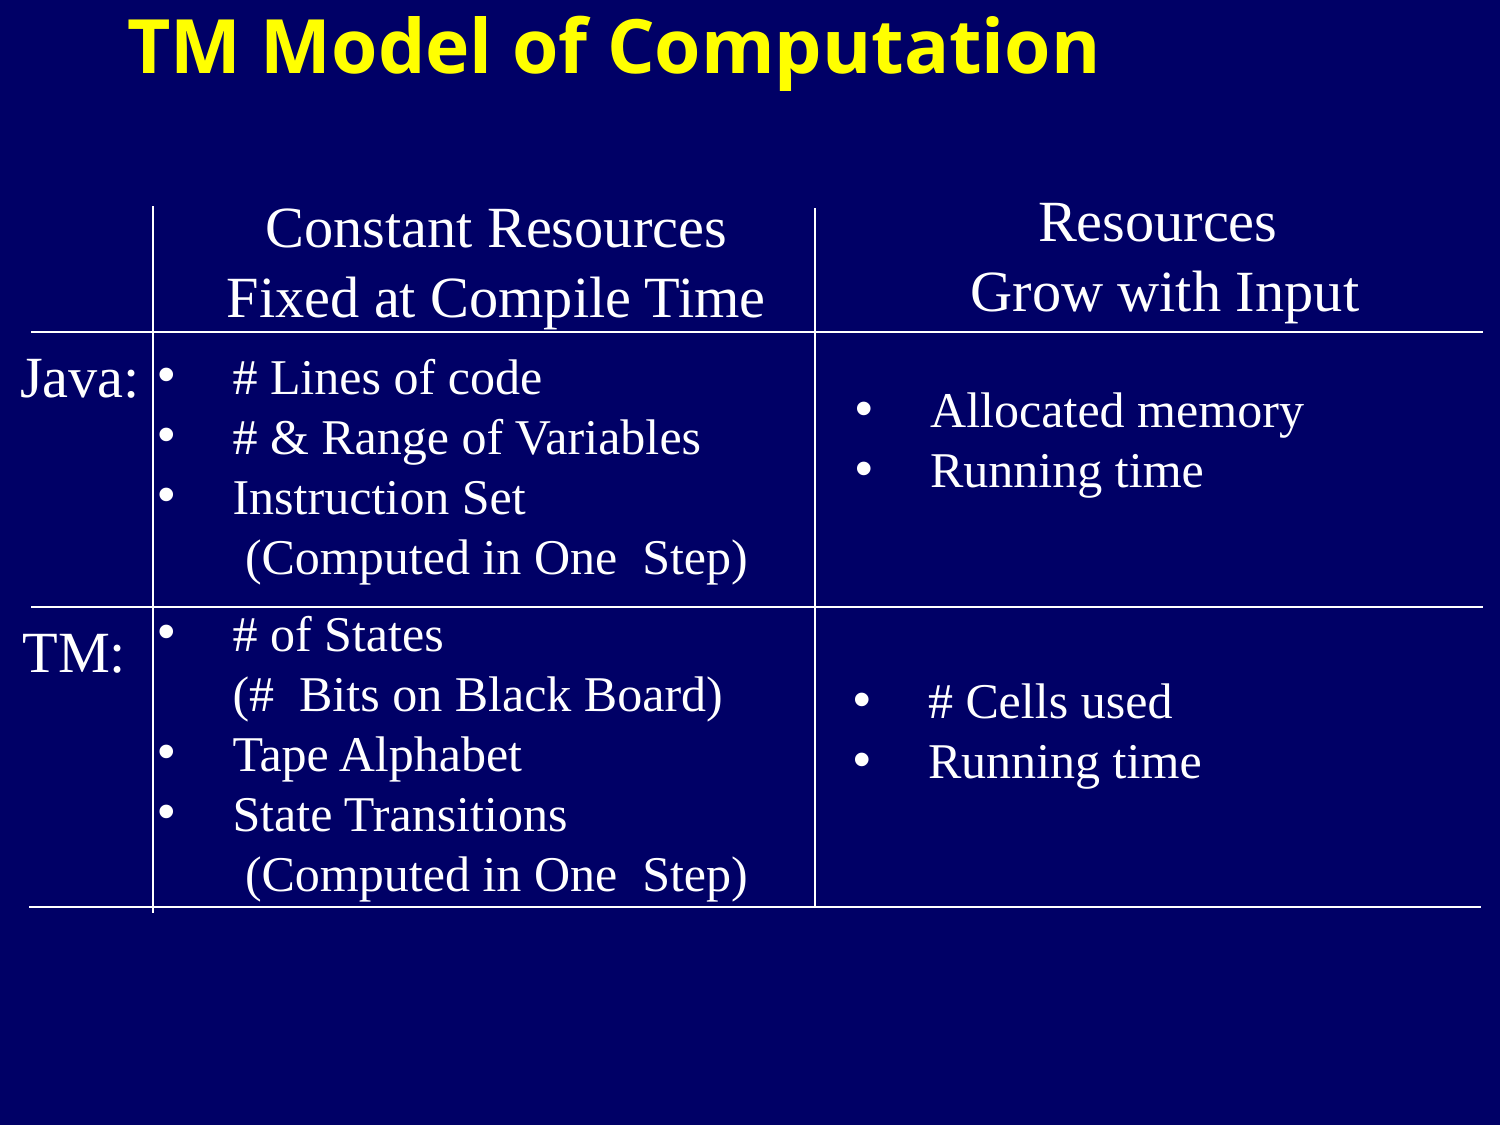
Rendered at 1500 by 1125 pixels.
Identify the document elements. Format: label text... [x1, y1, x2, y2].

text_box TM Model of Computation [112, 0, 1388, 138]
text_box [0, 175, 1483, 913]
